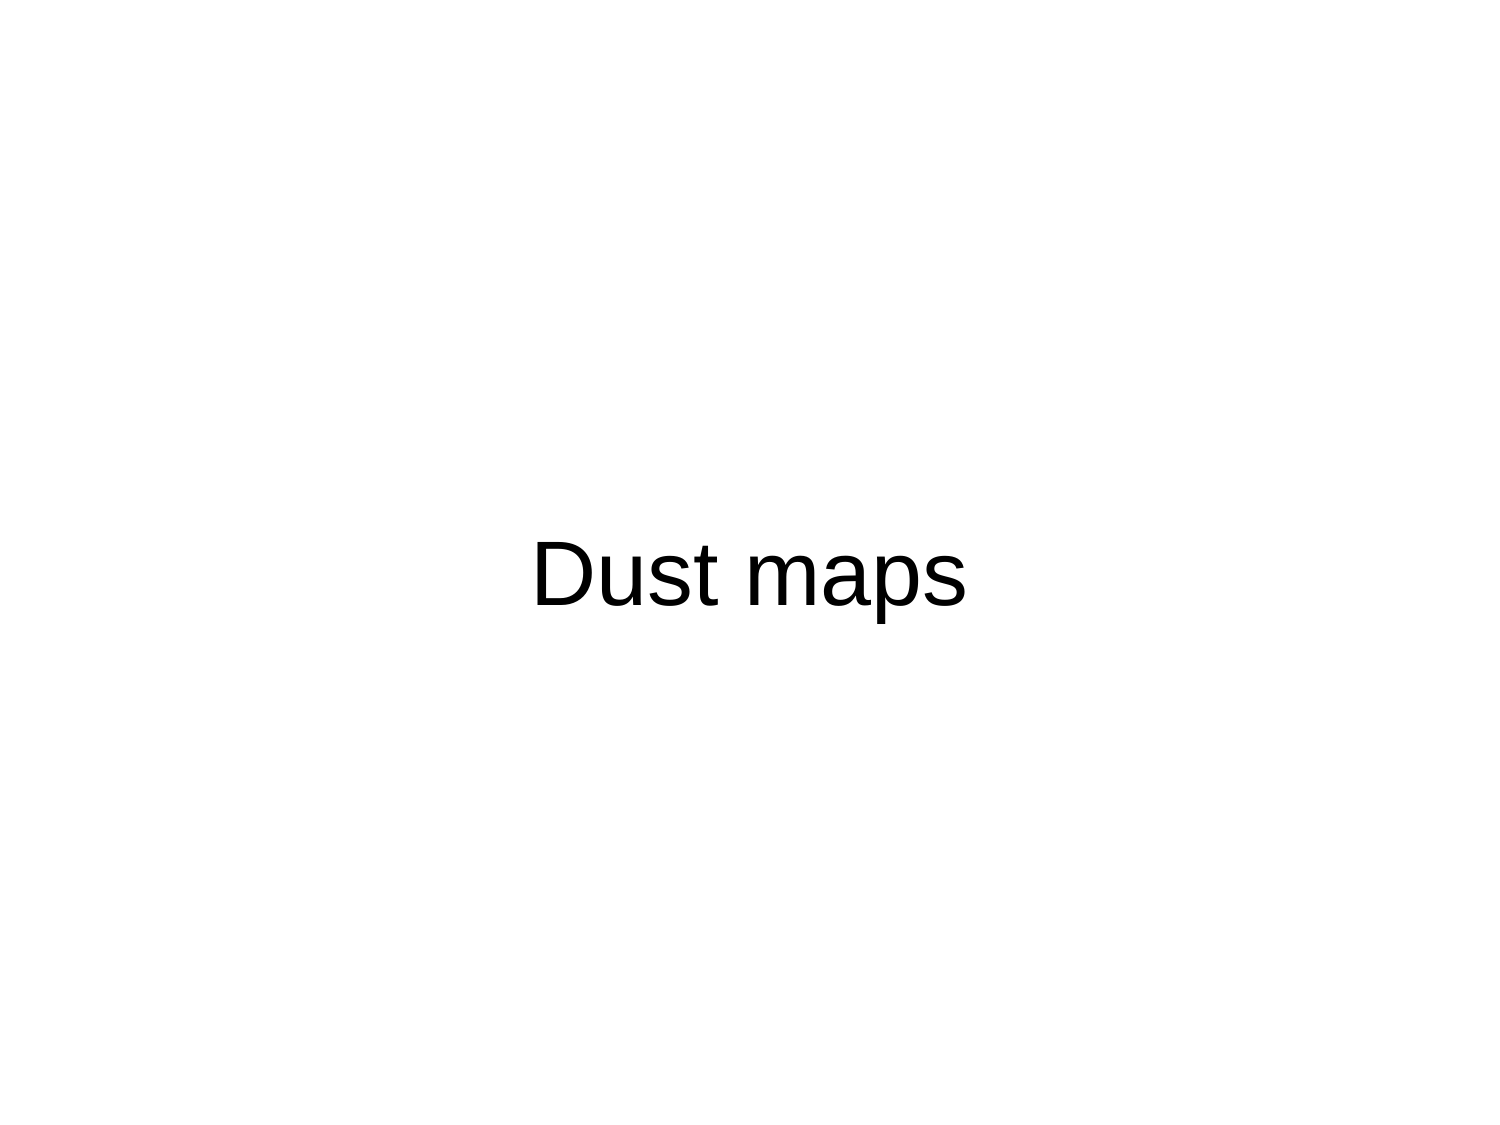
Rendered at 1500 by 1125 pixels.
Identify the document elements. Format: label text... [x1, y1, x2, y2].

title Dust maps [112, 87, 1388, 1051]
